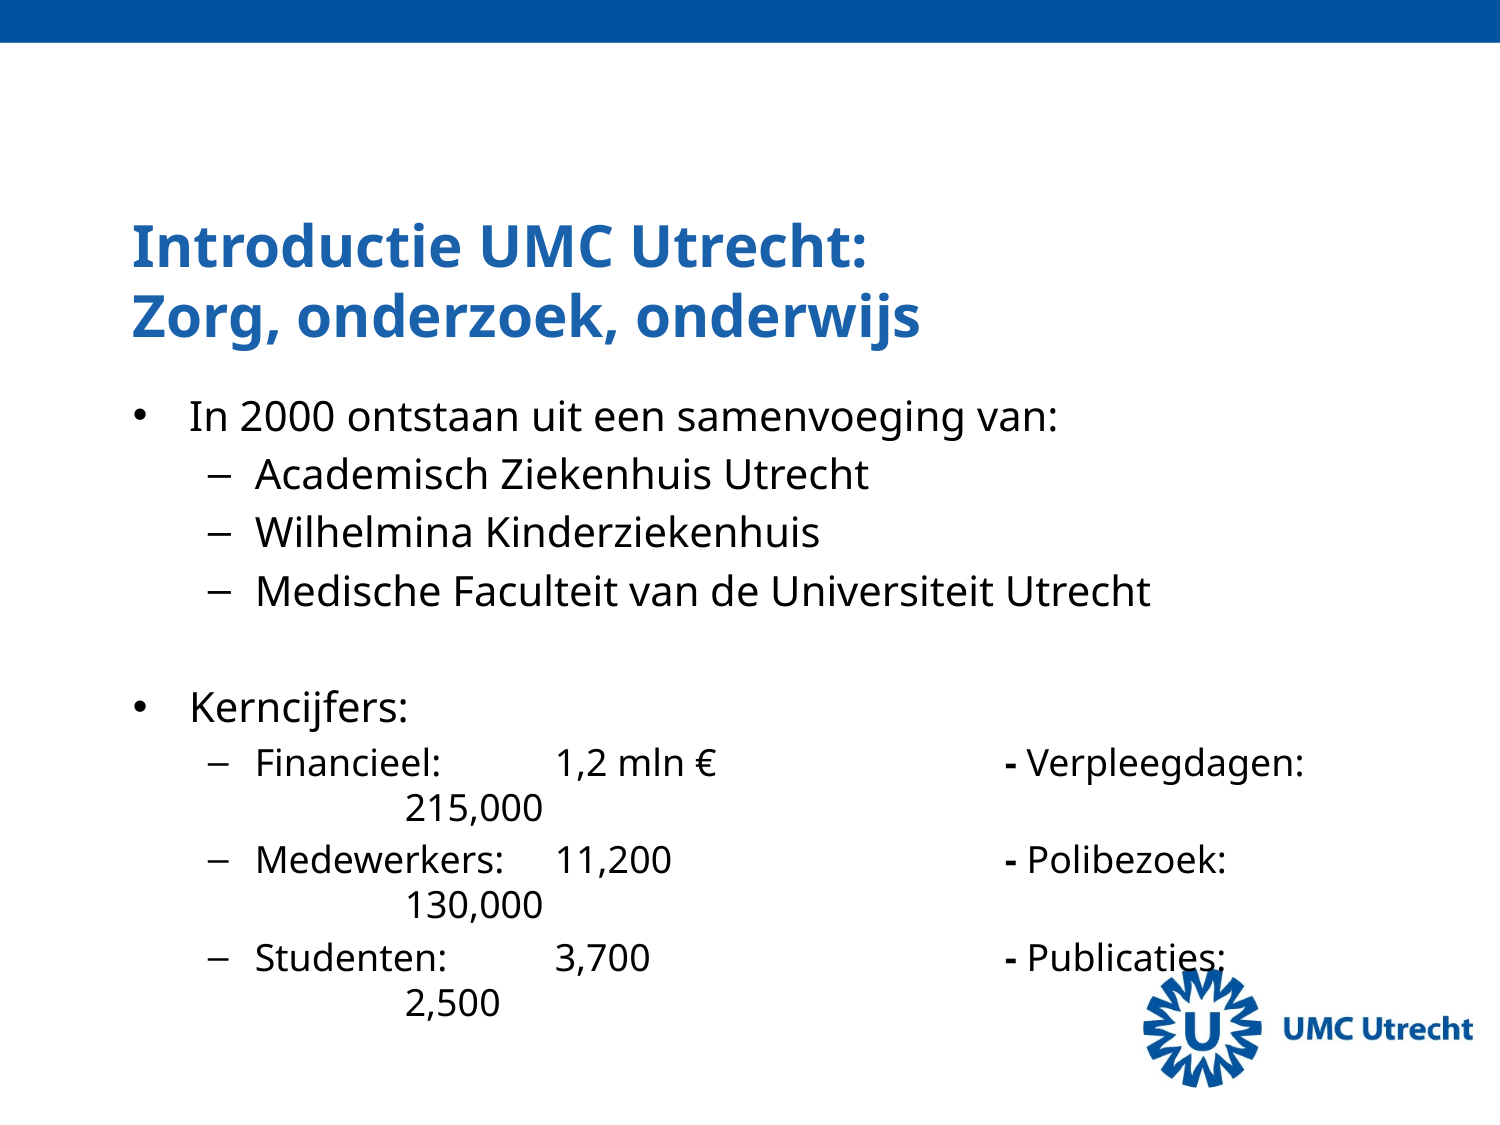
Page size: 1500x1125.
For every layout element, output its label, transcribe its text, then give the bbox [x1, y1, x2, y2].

list In 2000 ontstaan uit een samenvoeging van: Academisch Ziekenhuis Utrecht Wilhelmina Kinderziekenhuis Medische Faculteit van de Universiteit Utrecht Kerncijfers: Financieel: 1,2 mln € - Verpleegdagen: 215,000 Medewerkers: 11,200 - Polibezoek: 130,000 Studenten: 3,700 - Publicaties: 2,500 [117, 381, 1429, 955]
picture [0, 0, 1500, 1125]
title Introductie UMC Utrecht: Zorg, onderzoek, onderwijs [117, 201, 1356, 336]
